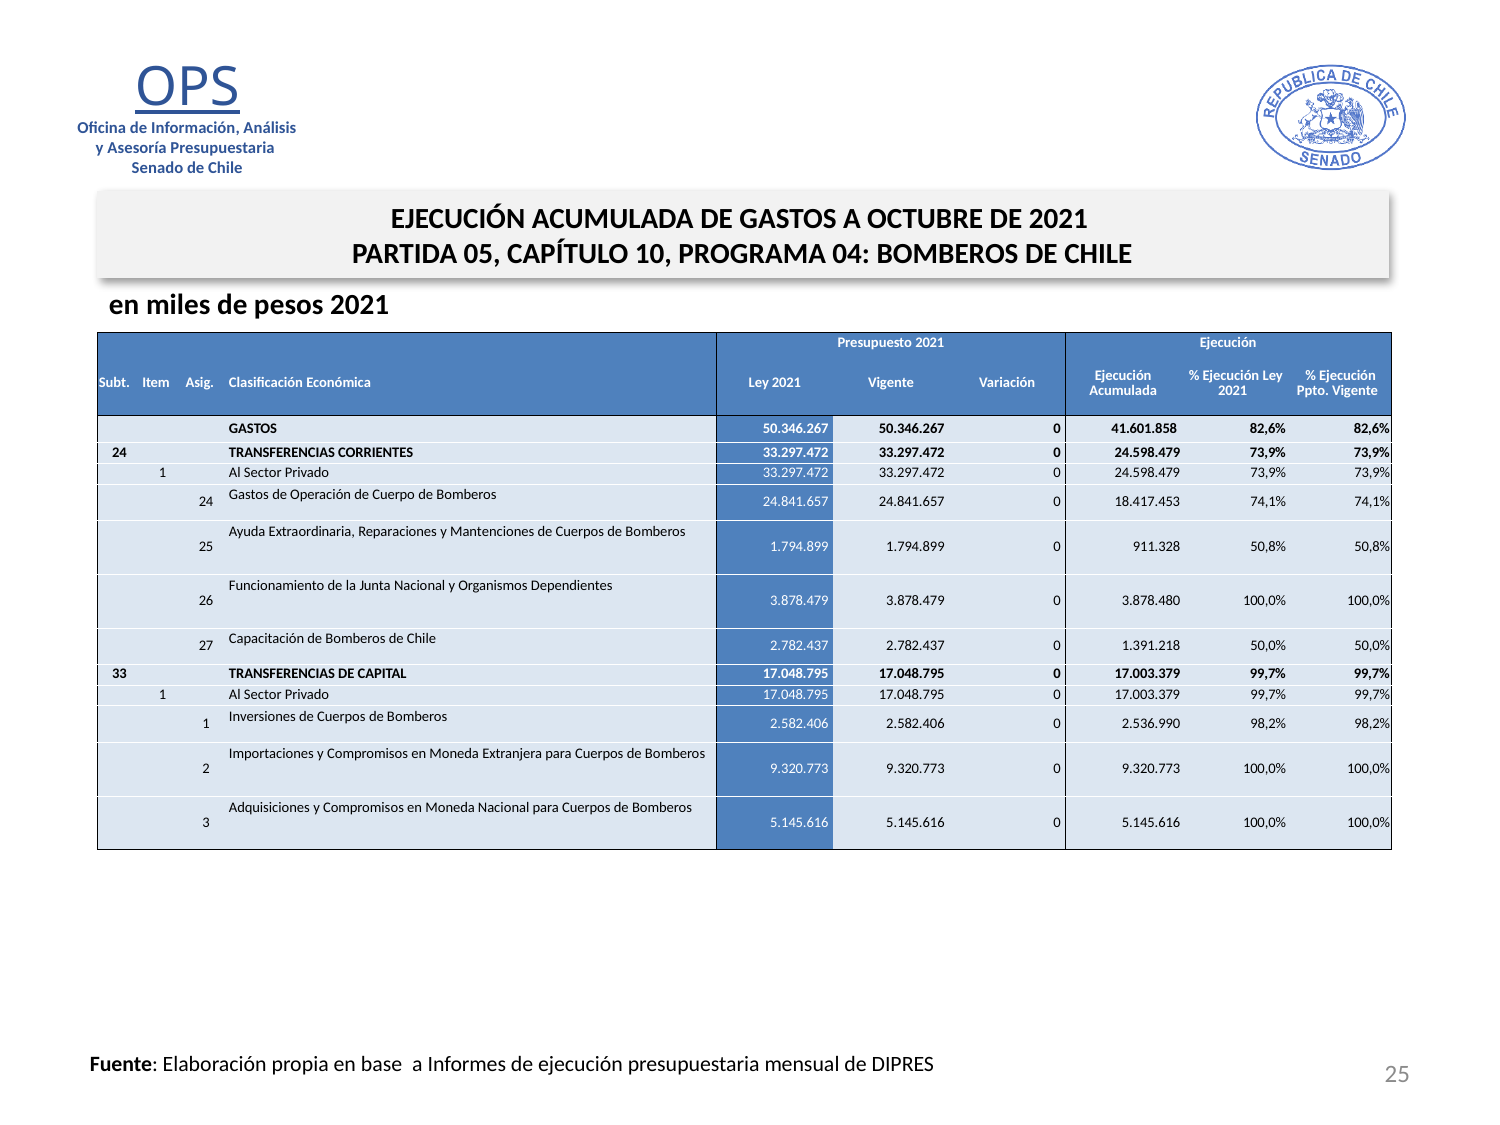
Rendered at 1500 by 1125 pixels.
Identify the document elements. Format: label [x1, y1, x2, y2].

table_cell [98, 629, 716, 664]
table_cell [1066, 485, 1391, 520]
table_cell [717, 485, 1065, 520]
text_box [94, 191, 1388, 333]
table_cell [1066, 443, 1391, 463]
table_cell [717, 743, 1065, 796]
table_cell [1066, 665, 1391, 685]
table_cell [98, 686, 716, 705]
table_cell [98, 416, 716, 442]
table_cell [717, 706, 1065, 742]
table_cell [98, 485, 716, 520]
slide_number [1074, 1042, 1425, 1103]
picture [1240, 58, 1420, 175]
table_header [1066, 333, 1391, 352]
table_cell [717, 575, 1065, 628]
table_cell [717, 464, 1065, 484]
table_cell [1066, 706, 1391, 742]
table_cell [98, 443, 716, 463]
table_header [717, 333, 1065, 352]
table_cell [98, 743, 716, 796]
table_cell [1066, 352, 1391, 415]
table_cell [1066, 575, 1391, 628]
table_cell [717, 629, 1065, 664]
table_cell [717, 521, 1065, 574]
table_cell [1066, 629, 1391, 664]
table_cell [98, 352, 716, 415]
table_cell [1066, 521, 1391, 574]
table_cell [717, 352, 1065, 415]
table_cell [98, 575, 716, 628]
table_cell [1066, 743, 1391, 796]
table_header [98, 333, 716, 352]
table_cell [1066, 797, 1391, 849]
table_cell [98, 797, 716, 849]
table_cell [1066, 416, 1391, 442]
table_cell [98, 706, 716, 742]
table_cell [98, 521, 716, 574]
table_cell [1066, 464, 1391, 484]
table_cell [717, 686, 1065, 705]
table_cell [717, 416, 1065, 442]
table_cell [98, 464, 716, 484]
table_cell [98, 665, 716, 685]
table_cell [717, 665, 1065, 685]
table_cell [717, 443, 1065, 463]
table_cell [1066, 686, 1391, 705]
table_cell [717, 797, 1065, 849]
